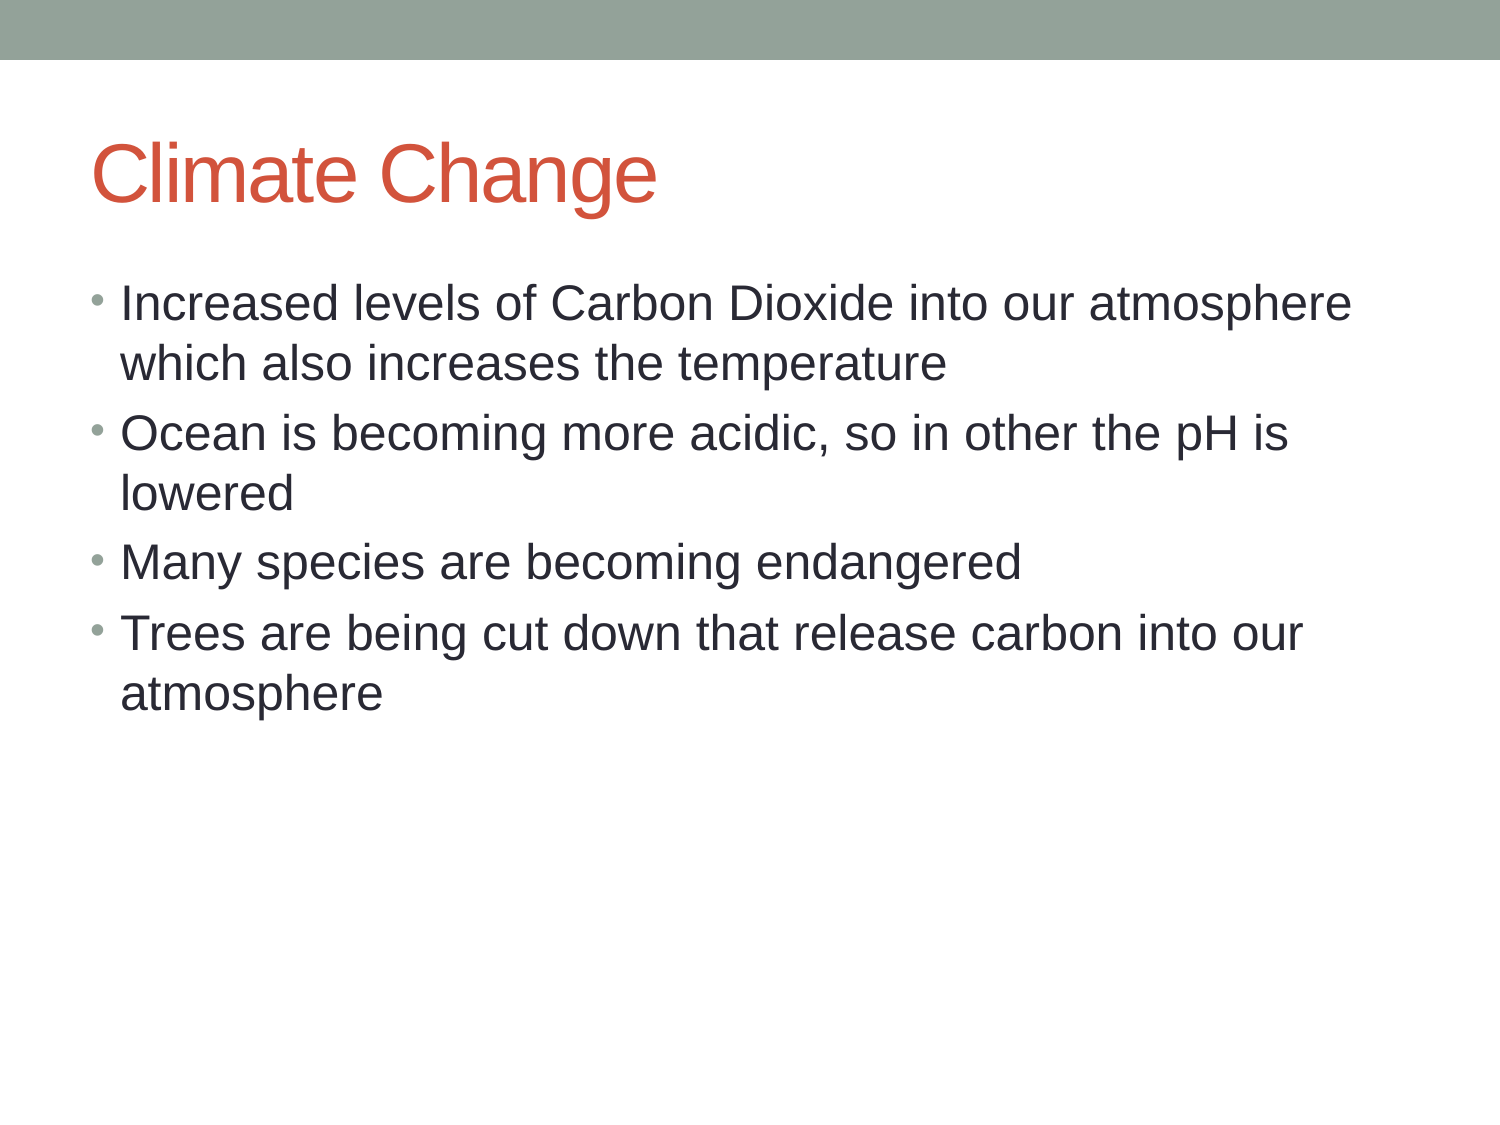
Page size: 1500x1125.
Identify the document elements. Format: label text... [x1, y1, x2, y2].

list Increased levels of Carbon Dioxide into our atmosphere which also increases the temperature Ocean is becoming more acidic, so in other the pH is lowered Many species are becoming endangered Trees are being cut down that release carbon into our atmosphere [75, 262, 1425, 1063]
title Climate Change [75, 87, 1425, 250]
